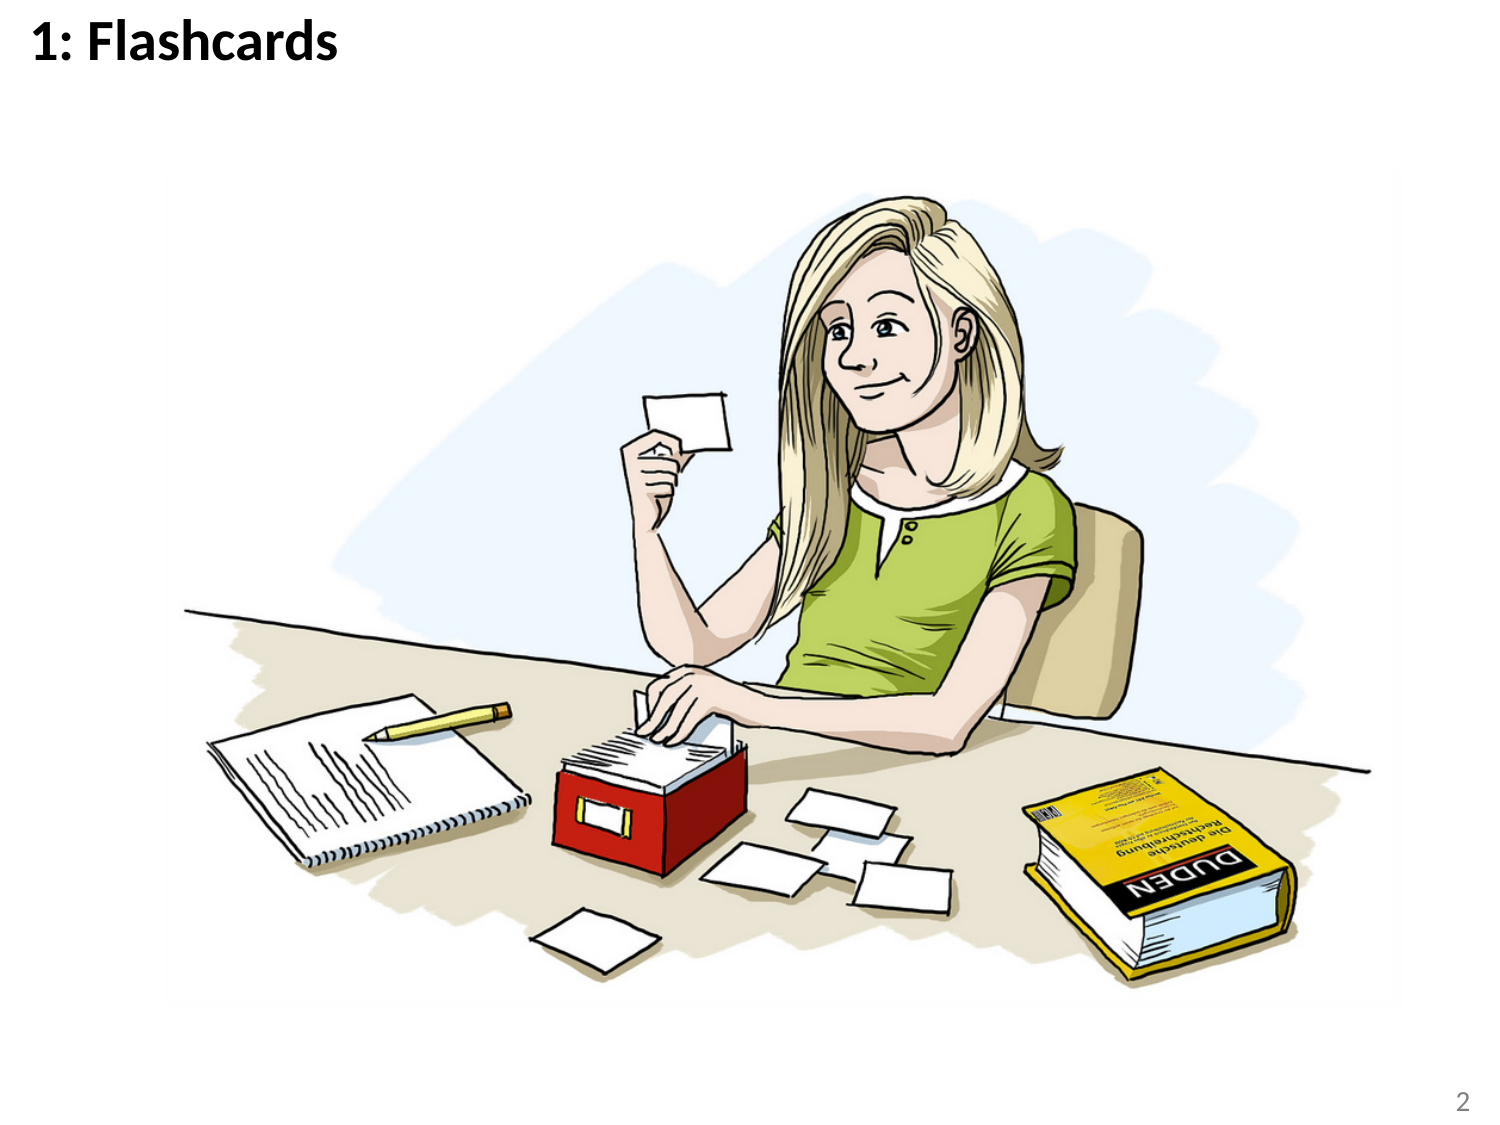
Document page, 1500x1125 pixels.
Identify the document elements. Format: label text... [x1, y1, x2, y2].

title 1: Flashcards [28, 1, 345, 74]
picture [165, 170, 1404, 1008]
slide_number 2 [1440, 1081, 1471, 1118]
